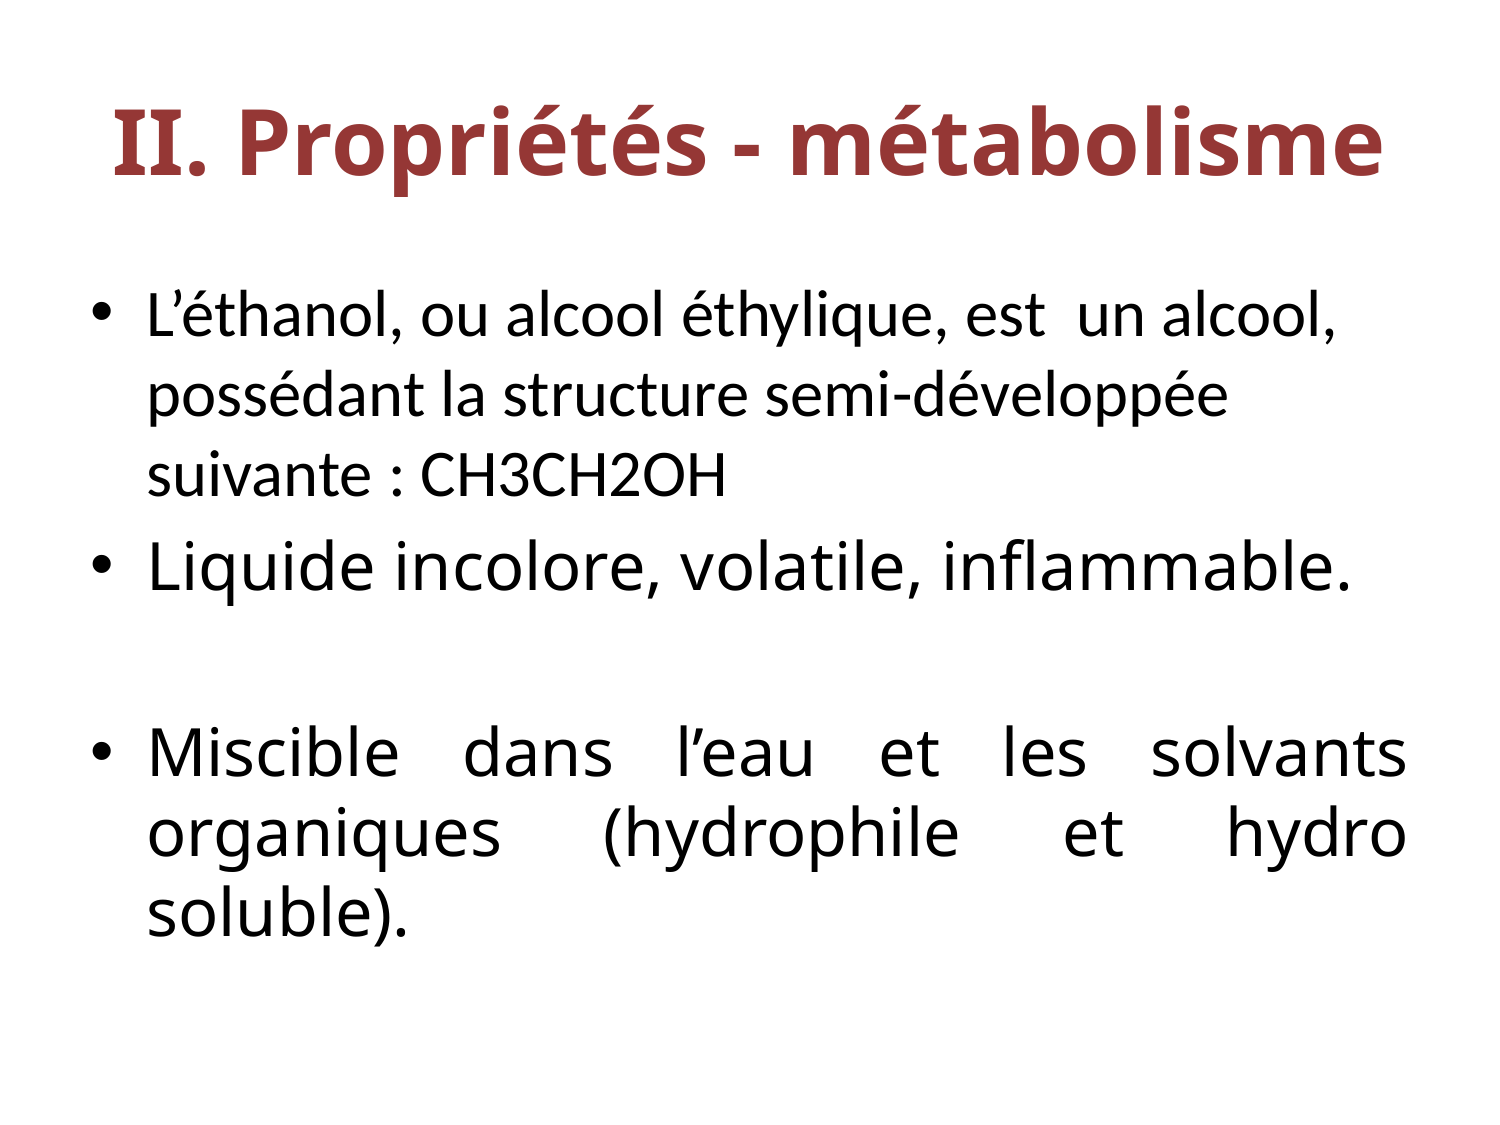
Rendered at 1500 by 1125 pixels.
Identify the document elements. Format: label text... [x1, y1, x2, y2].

list L’éthanol, ou alcool éthylique, est un alcool, possédant la structure semi-développée suivante : CH3CH2OH Liquide incolore, volatile, inflammable. Miscible dans l’eau et les solvants organiques (hydrophile et hydro soluble). [75, 262, 1425, 1005]
title II. Propriétés - métabolisme [75, 45, 1425, 233]
